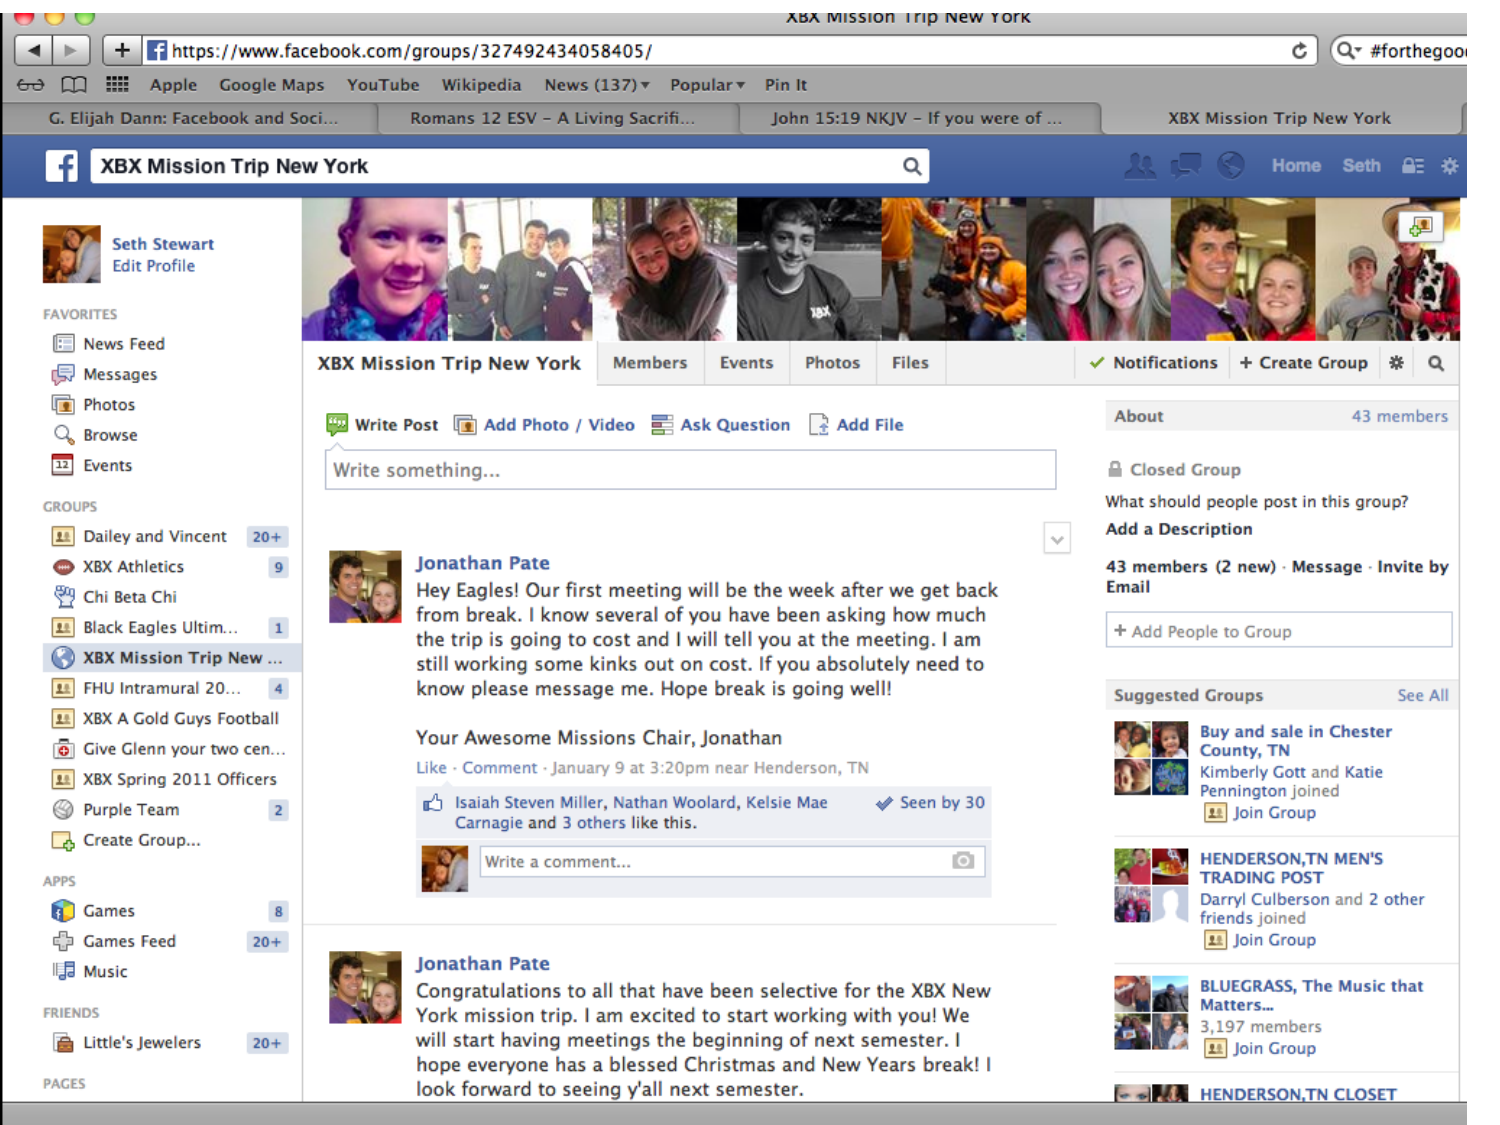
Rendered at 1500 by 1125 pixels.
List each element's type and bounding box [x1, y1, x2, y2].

list [0, 13, 1467, 1125]
